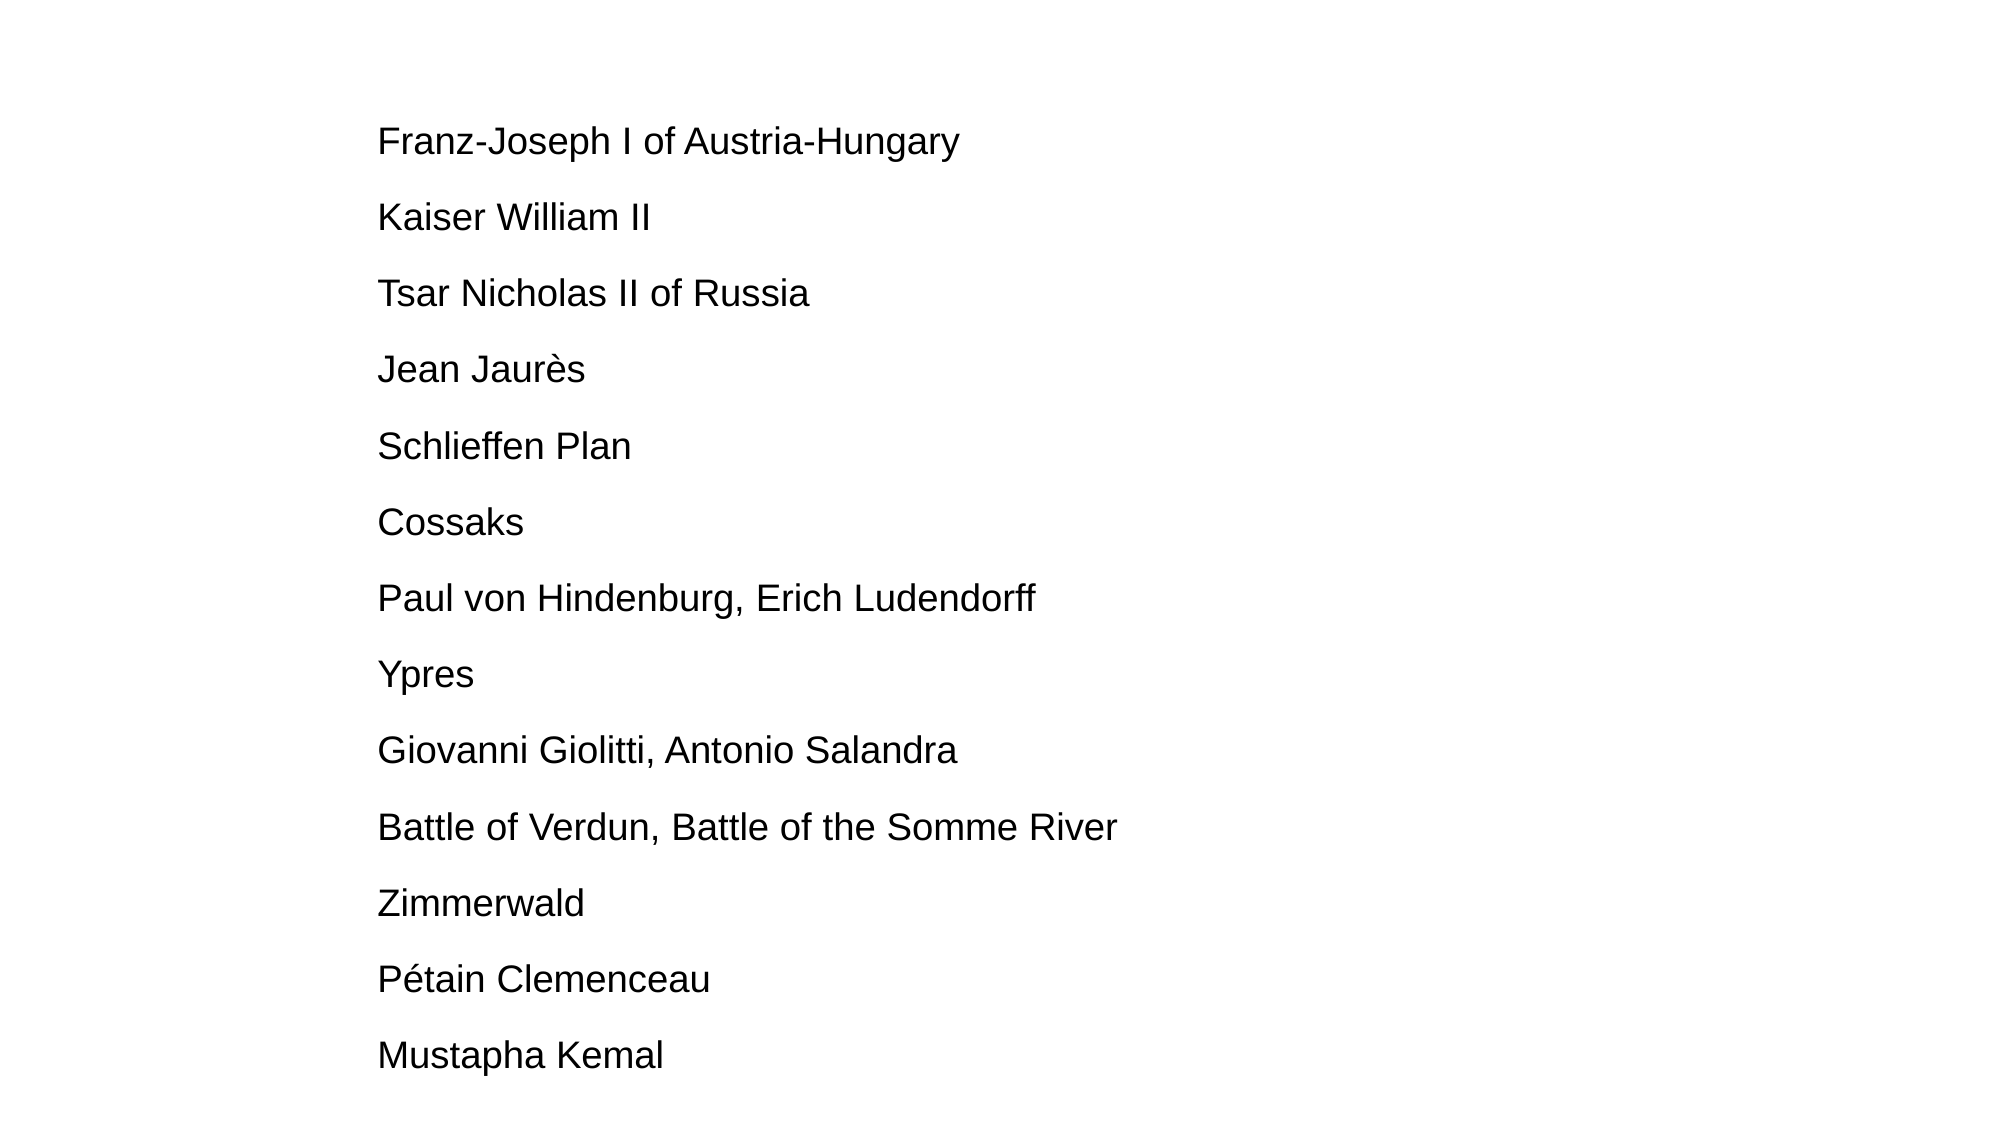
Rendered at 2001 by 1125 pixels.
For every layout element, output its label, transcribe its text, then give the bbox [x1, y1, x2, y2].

title Franz-Joseph I of Austria-Hungary Kaiser William II Tsar Nicholas II of Russia Jean Jaurès Schlieffen Plan Cossaks Paul von Hindenburg, Erich Ludendorff Ypres Giovanni Giolitti, Antonio Salandra Battle of Verdun, Battle of the Somme River Zimmerwald Pétain Clemenceau Mustapha Kemal [362, 101, 1638, 1087]
